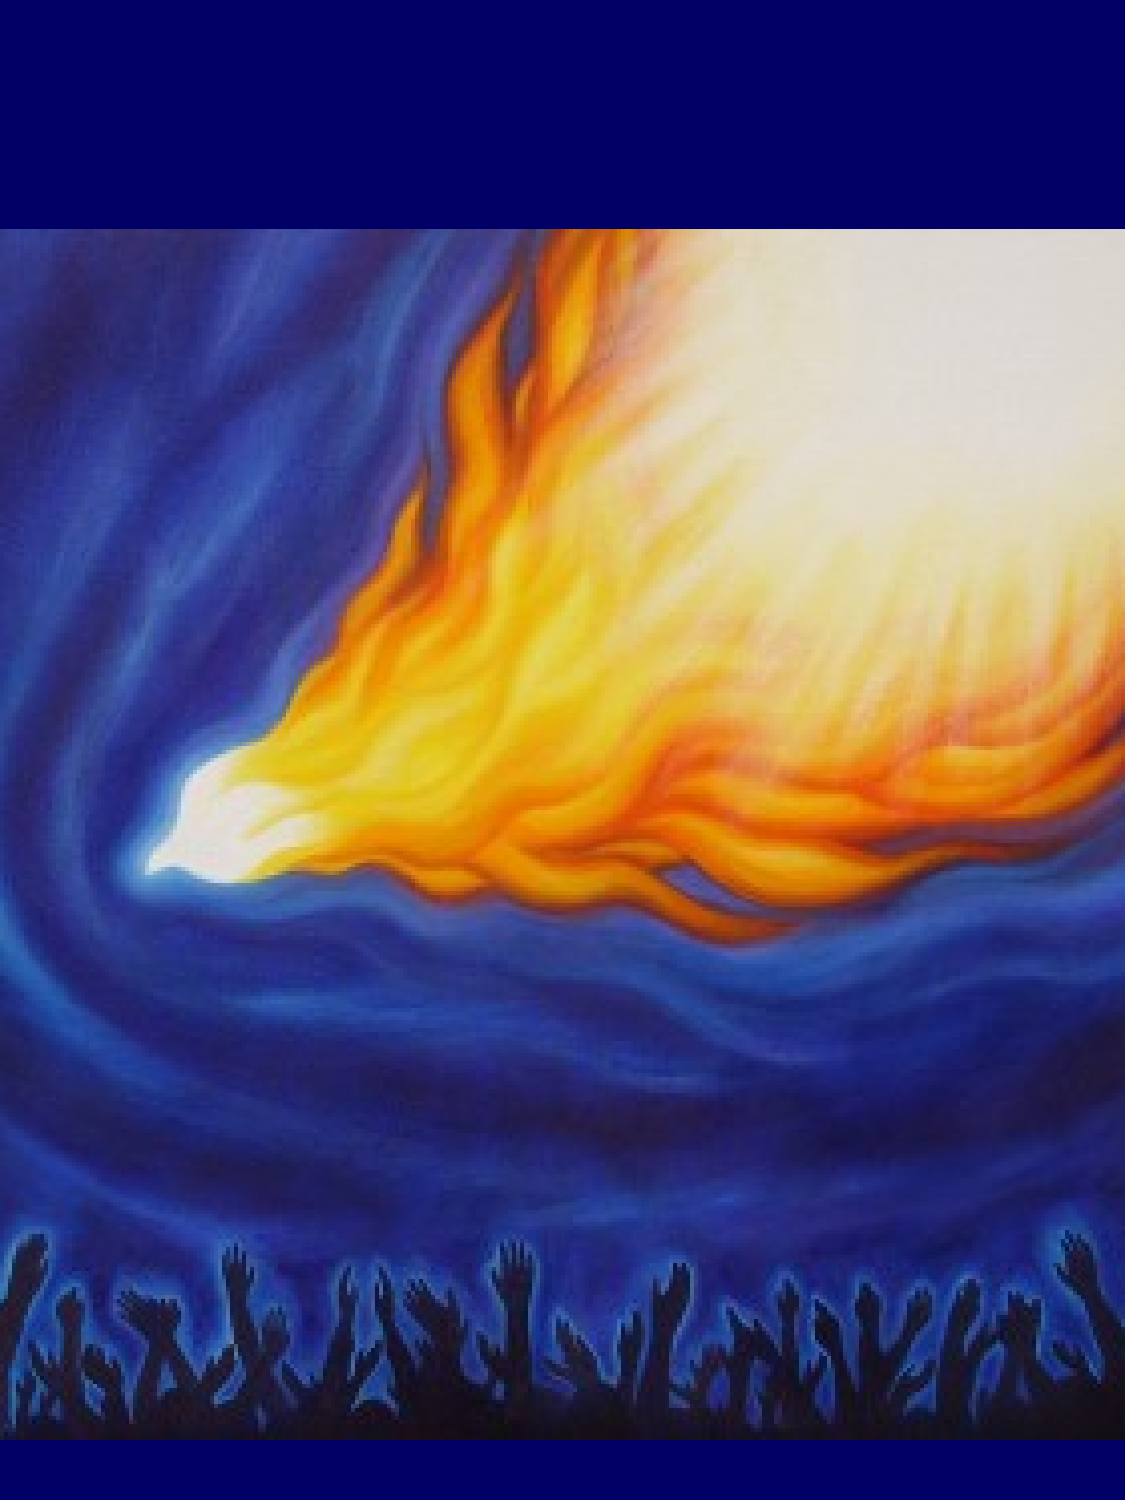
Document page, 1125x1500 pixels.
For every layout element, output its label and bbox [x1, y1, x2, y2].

picture [0, 228, 1125, 1440]
